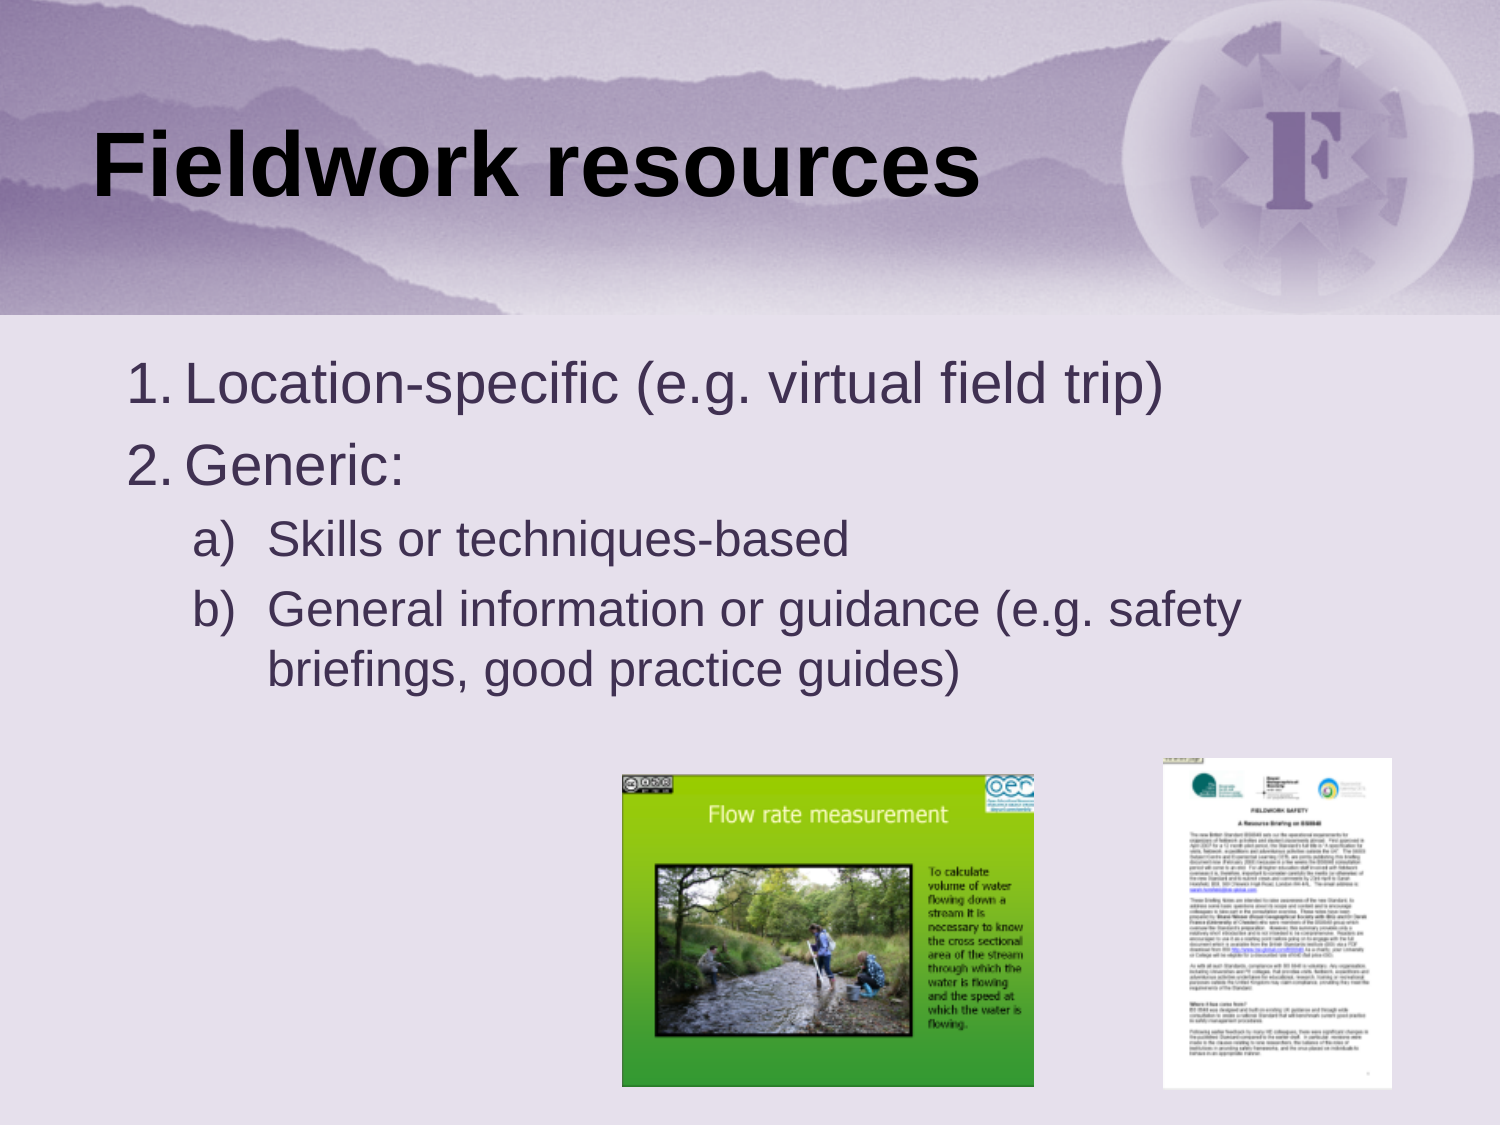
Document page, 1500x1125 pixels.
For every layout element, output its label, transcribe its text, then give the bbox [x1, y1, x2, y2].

picture [1163, 758, 1393, 1090]
picture [0, 0, 1500, 315]
list Location-specific (e.g. virtual field trip) Generic: Skills or techniques-based General information or guidance (e.g. safety briefings, good practice guides) [52, 337, 1471, 752]
picture [622, 774, 1034, 1088]
